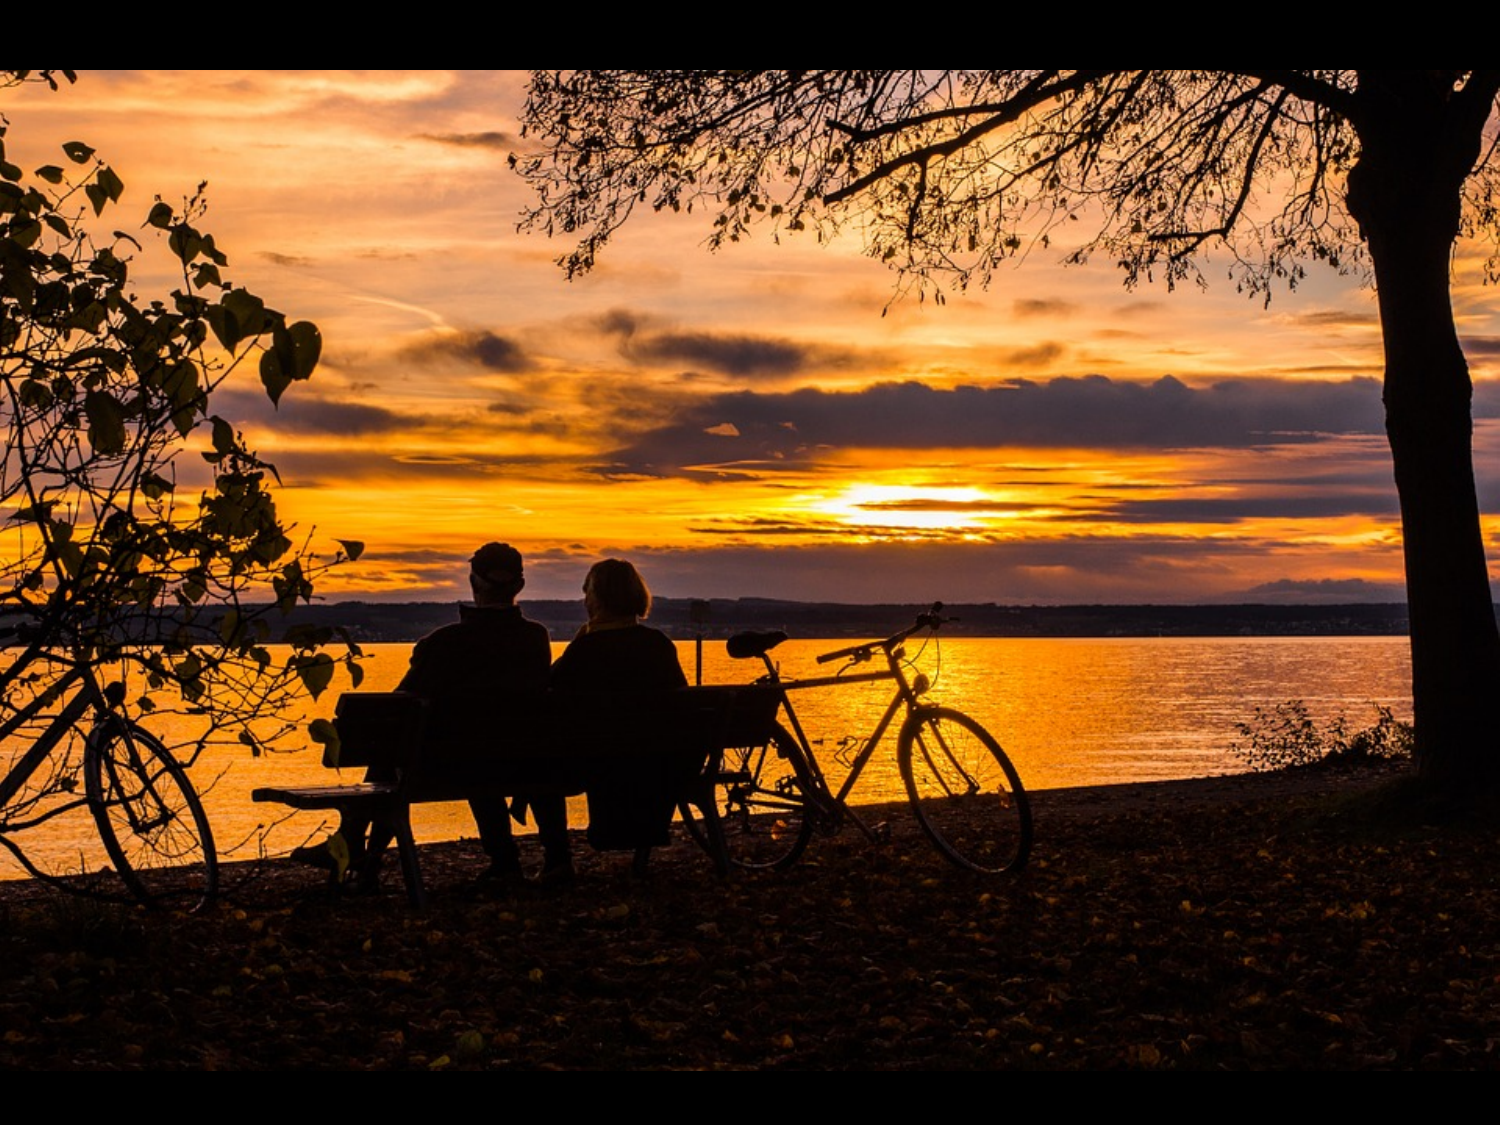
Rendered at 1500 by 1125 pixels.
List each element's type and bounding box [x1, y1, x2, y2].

picture [0, 70, 1500, 1071]
